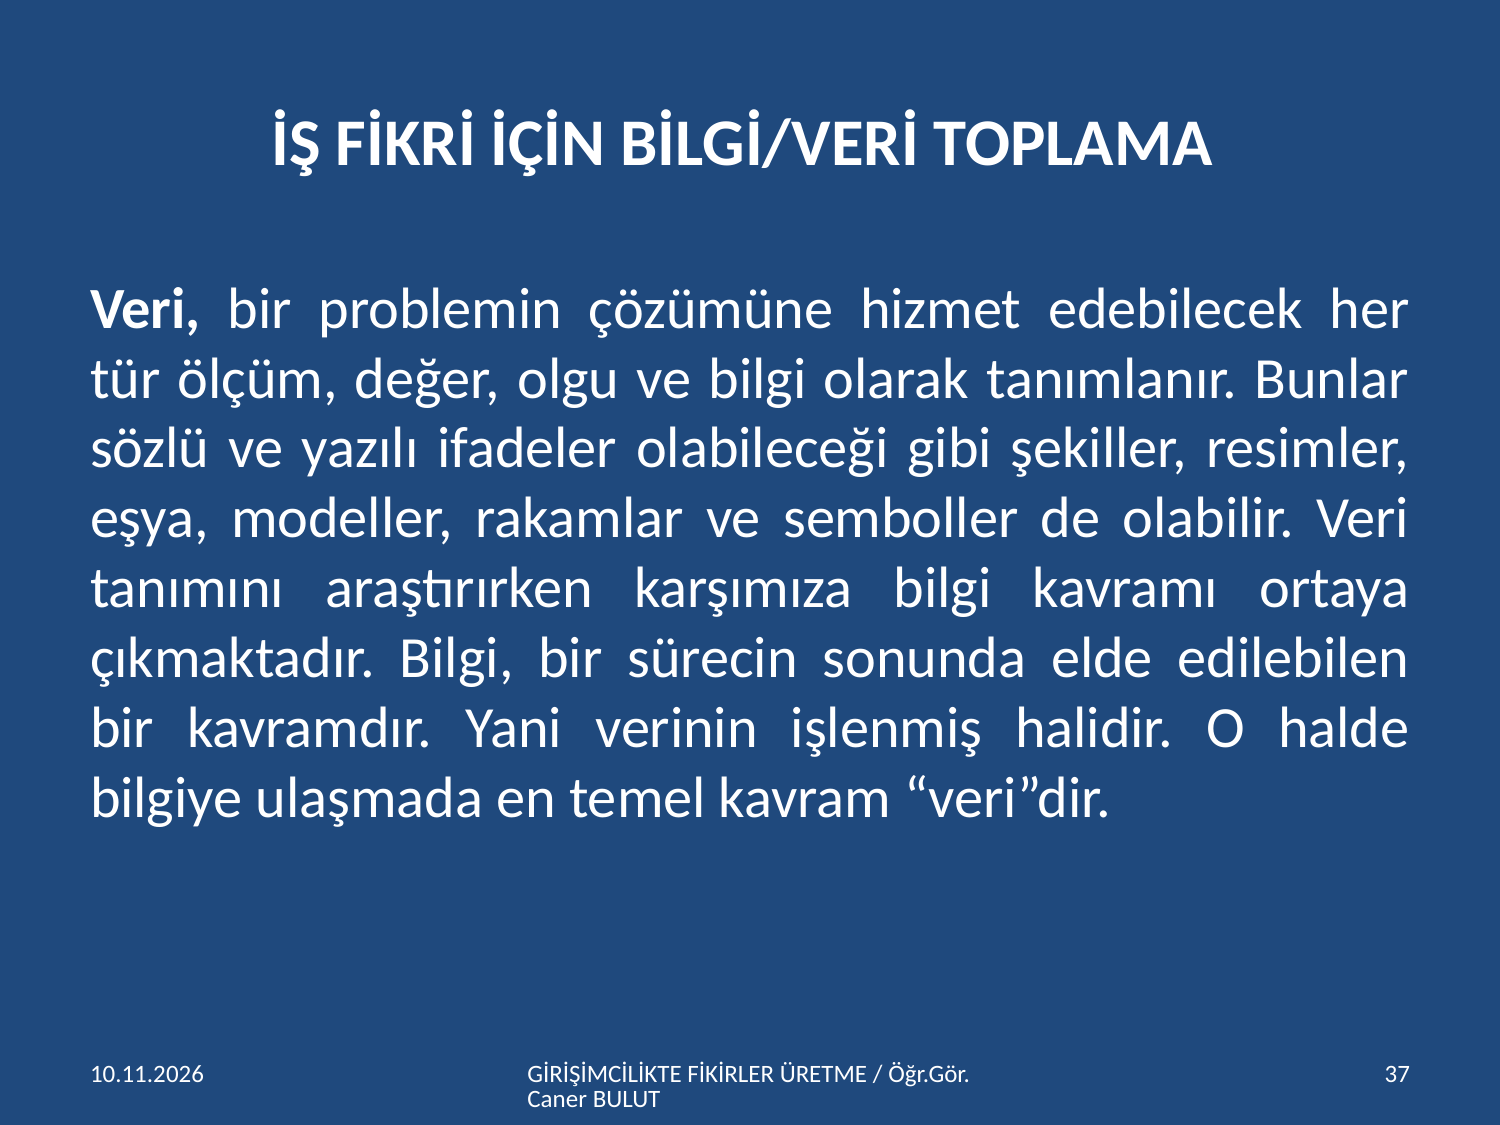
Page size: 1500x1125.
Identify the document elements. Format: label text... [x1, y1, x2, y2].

footer GİRİŞİMCİLİKTE FİKİRLER ÜRETME / Öğr.Gör.Caner BULUT [512, 1042, 988, 1103]
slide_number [75, 1042, 425, 1103]
title İŞ FİKRİ İÇİN BİLGİ/VERİ TOPLAMA [75, 45, 1425, 233]
list Veri, bir problemin çözümüne hizmet edebilecek her tür ölçüm, değer, olgu ve bilgi olarak tanımlanır. Bunlar sözlü ve yazılı ifadeler olabileceği gibi şekiller, resimler, eşya, modeller, rakamlar ve semboller de olabilir. Veri tanımını araştırırken karşımıza bilgi kavramı ortaya çıkmaktadır. Bilgi, bir sürecin sonunda elde edilebilen bir kavramdır. Yani verinin işlenmiş halidir. O halde bilgiye ulaşmada en temel kavram “veri”dir. [75, 262, 1425, 1005]
slide_number 37 [1074, 1042, 1425, 1103]
